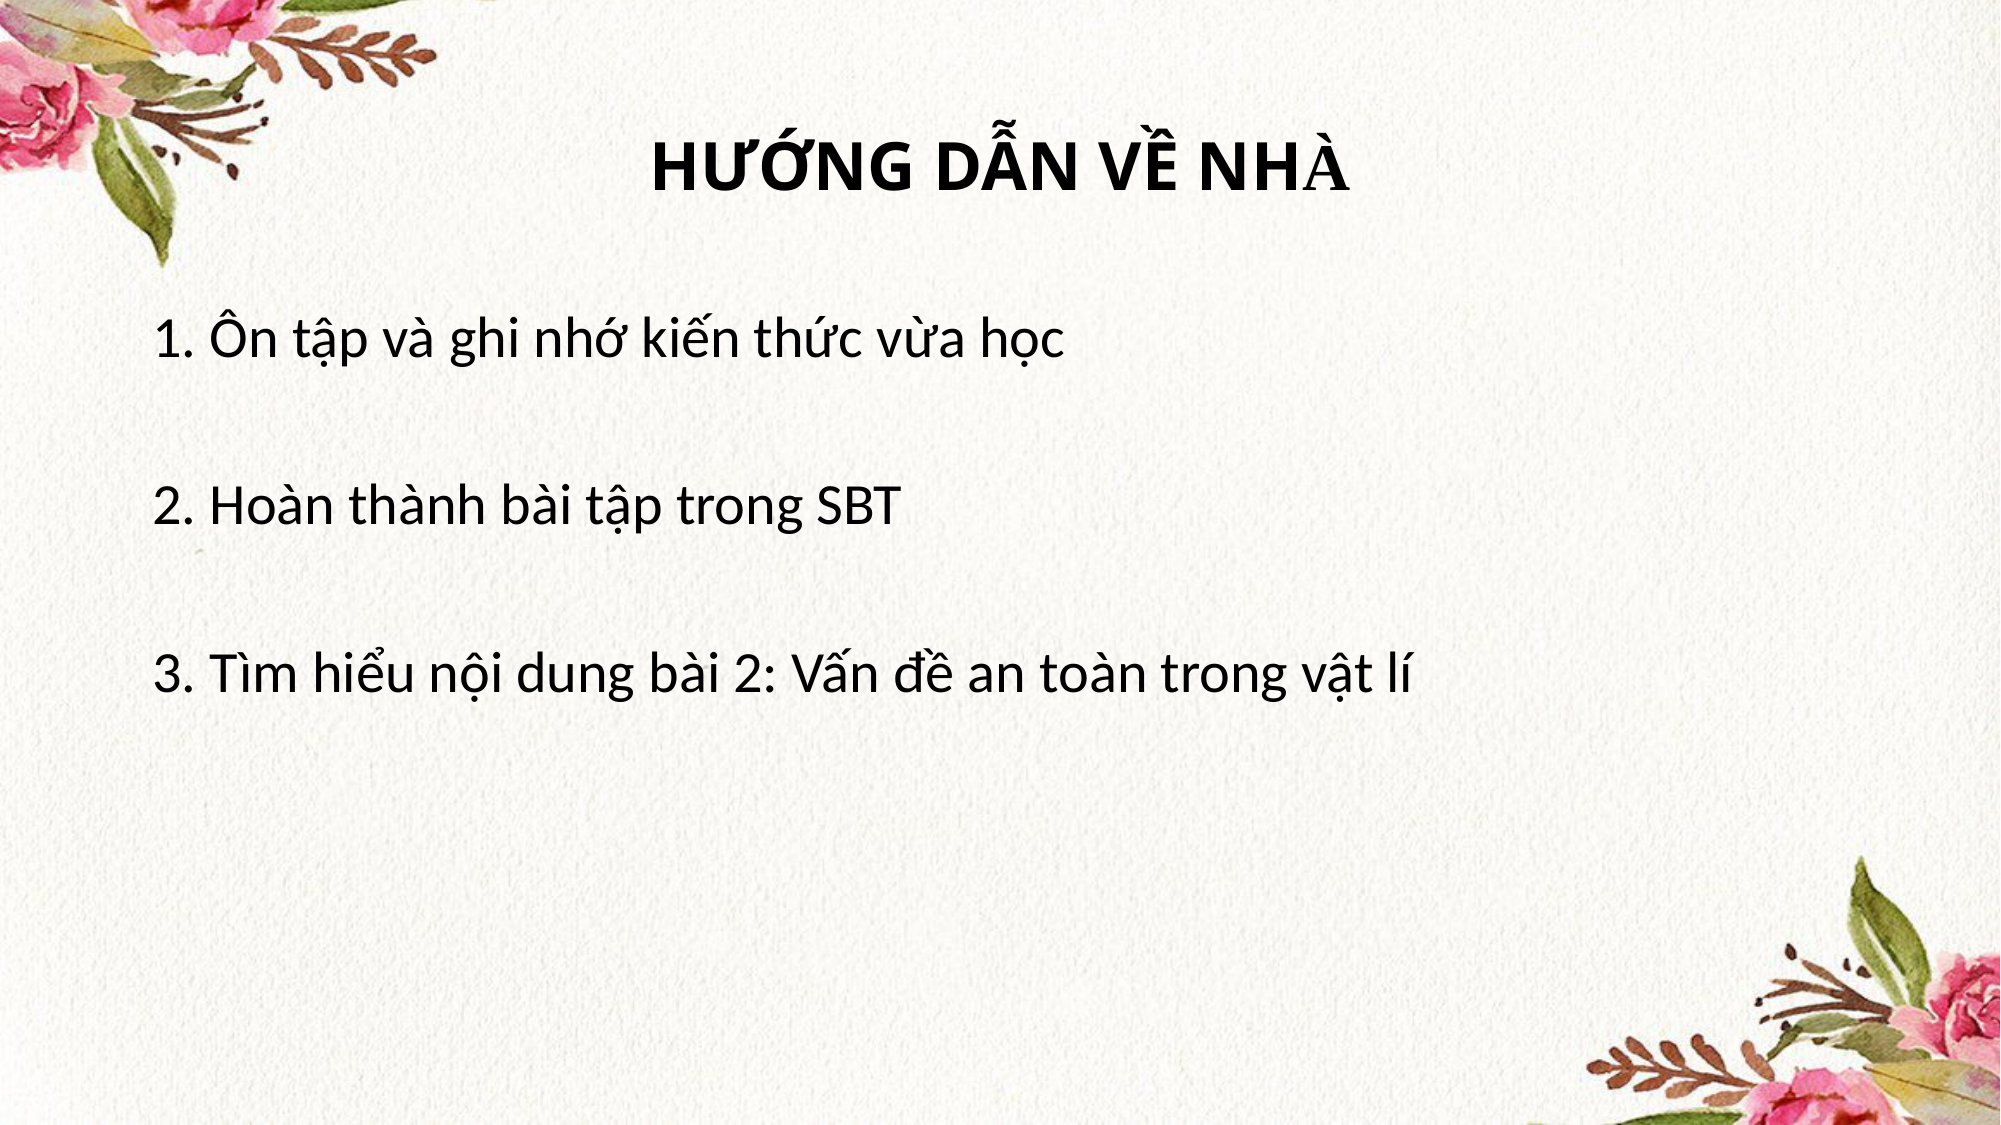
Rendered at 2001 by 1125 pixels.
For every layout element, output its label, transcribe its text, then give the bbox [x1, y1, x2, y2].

title HƯỚNG DẪN VỀ NHÀ [137, 59, 1863, 278]
picture [0, 0, 2001, 1125]
list 1. Ôn tập và ghi nhớ kiến thức vừa học 2. Hoàn thành bài tập trong SBT 3. Tìm hiểu nội dung bài 2: Vấn đề an toàn trong vật lí [137, 299, 1863, 1014]
